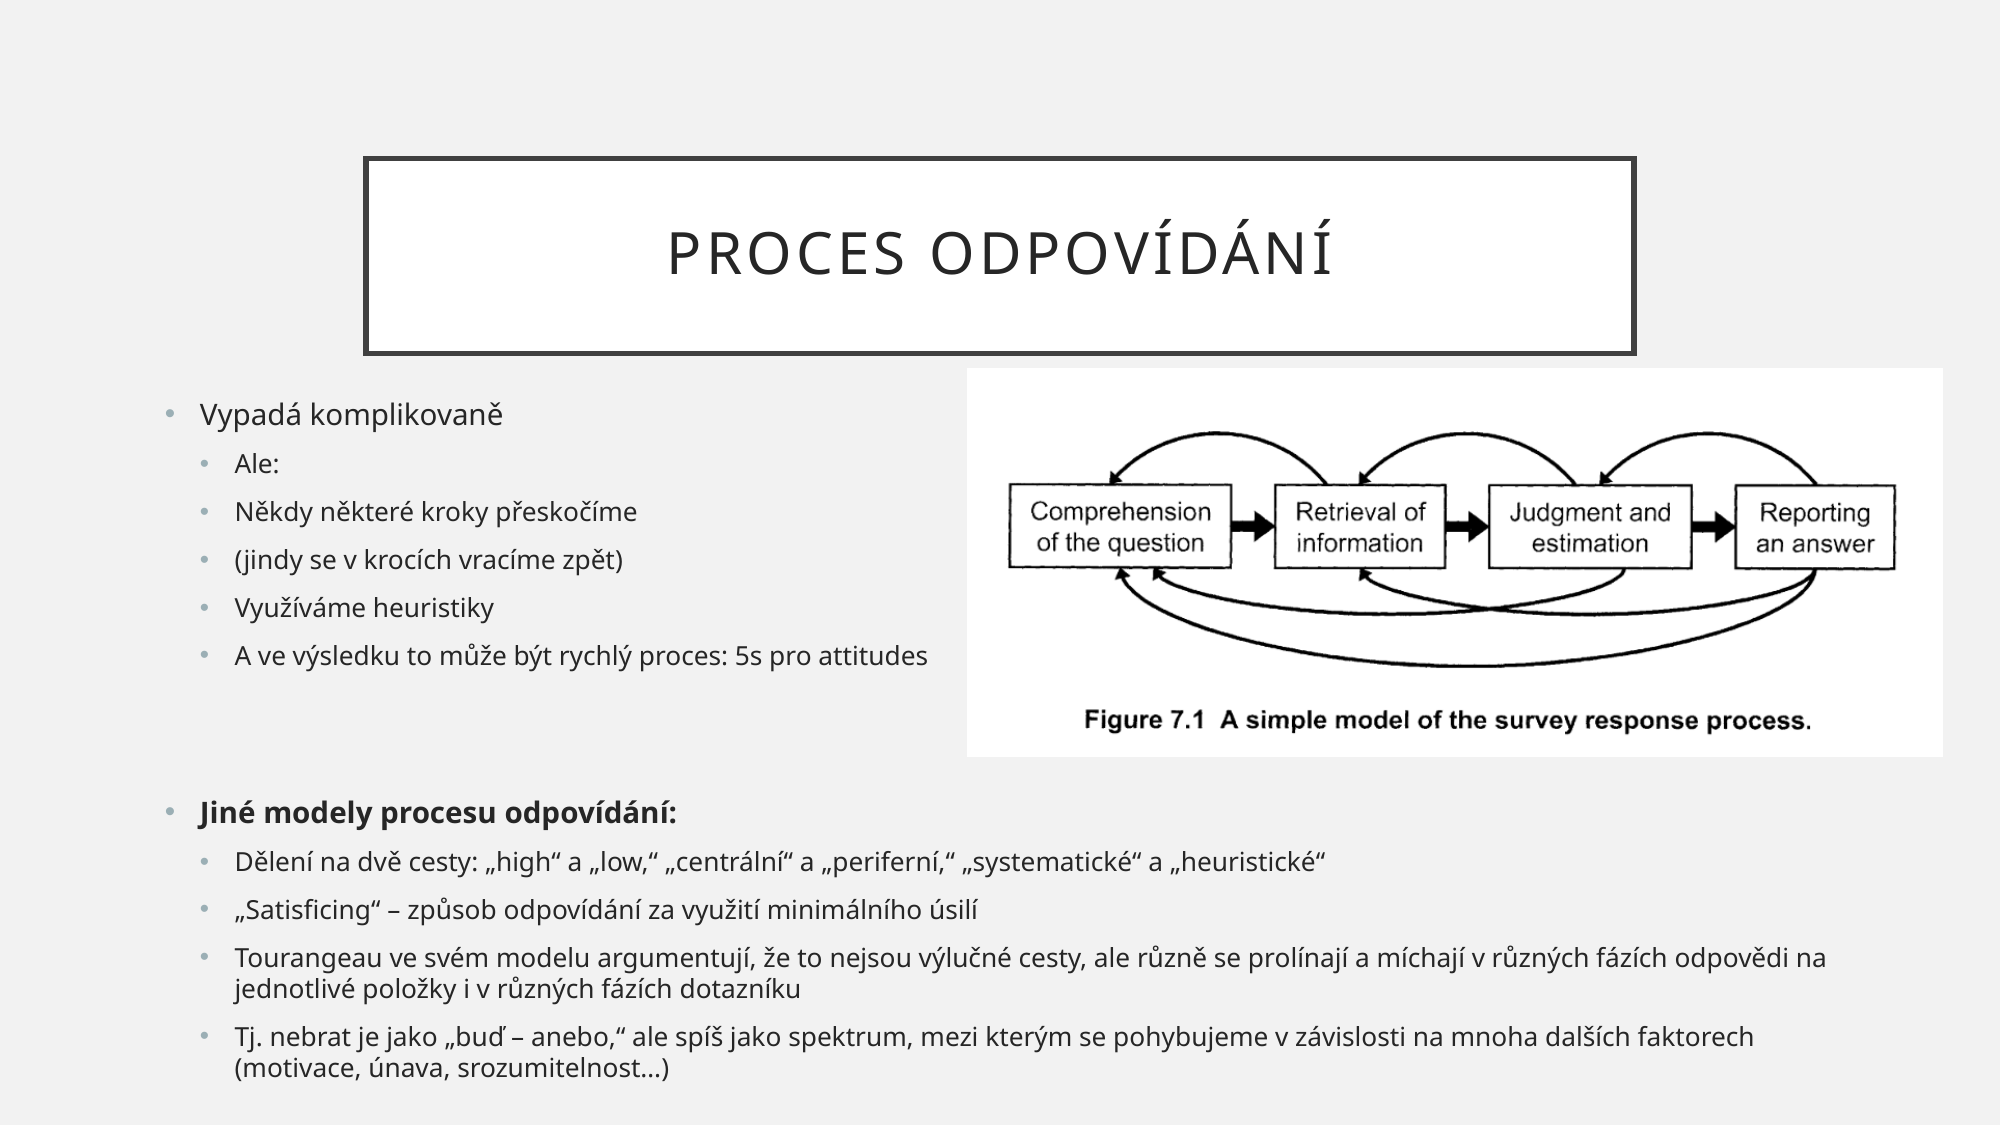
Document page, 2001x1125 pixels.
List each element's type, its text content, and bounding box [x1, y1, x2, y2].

list Vypadá komplikovaně Ale: Někdy některé kroky přeskočíme (jindy se v krocích vracíme zpět) Využíváme heuristiky A ve výsledku to může být rychlý proces: 5s pro attitudes Jiné modely procesu odpovídání: Dělení na dvě cesty: „high“ a „low,“ „centrální“ a „periferní,“ „systematické“ a „heuristické“ „Satisficing“ – způsob odpovídání za využití minimálního úsilí Tourangeau ve svém modelu argumentují, že to nejsou výlučné cesty, ale různě se prolínají a míchají v různých fázích odpovědi na jednotlivé položky i v různých fázích dotazníku Tj. nebrat je jako „buď – anebo,“ ale spíš jako spektrum, mezi kterým se pohybujeme v závislosti na mnoha dalších faktorech (motivace, únava, srozumitelnost…) [149, 388, 1850, 1097]
picture [967, 368, 1943, 757]
title Proces odpovídání [363, 156, 1637, 356]
